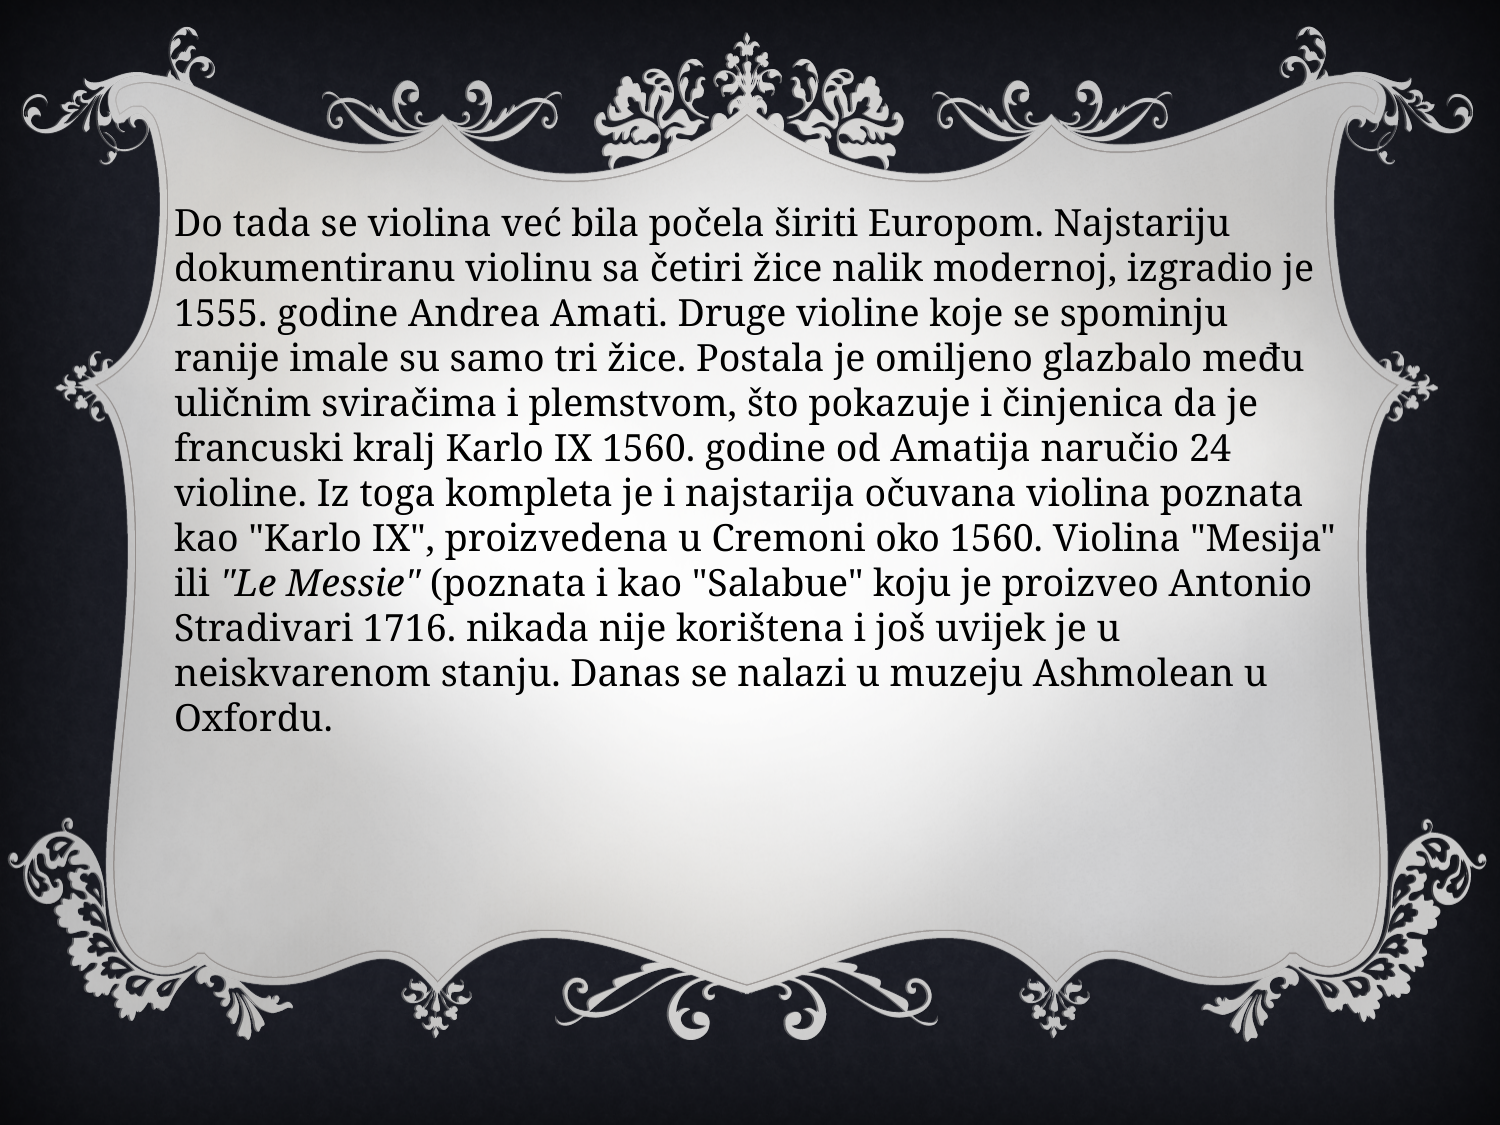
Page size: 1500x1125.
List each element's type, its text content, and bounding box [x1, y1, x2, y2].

text_box Do tada se violina već bila počela širiti Europom. Najstariju dokumentiranu violinu sa četiri žice nalik modernoj, izgradio je 1555. godine Andrea Amati. Druge violine koje se spominju ranije imale su samo tri žice. Postala je omiljeno glazbalo među uličnim sviračima i plemstvom, što pokazuje i činjenica da je francuski kralj Karlo IX 1560. godine od Amatija naručio 24 violine. Iz toga kompleta je i najstarija očuvana violina poznata kao "Karlo IX", proizvedena u Cremoni oko 1560. Violina "Mesija" ili "Le Messie" (poznata i kao "Salabue" koju je proizveo Antonio Stradivari 1716. nikada nije korištena i još uvijek je u neiskvarenom stanju. Danas se nalazi u muzeju Ashmolean u Oxfordu. [159, 191, 1353, 747]
picture [0, 0, 1500, 1125]
